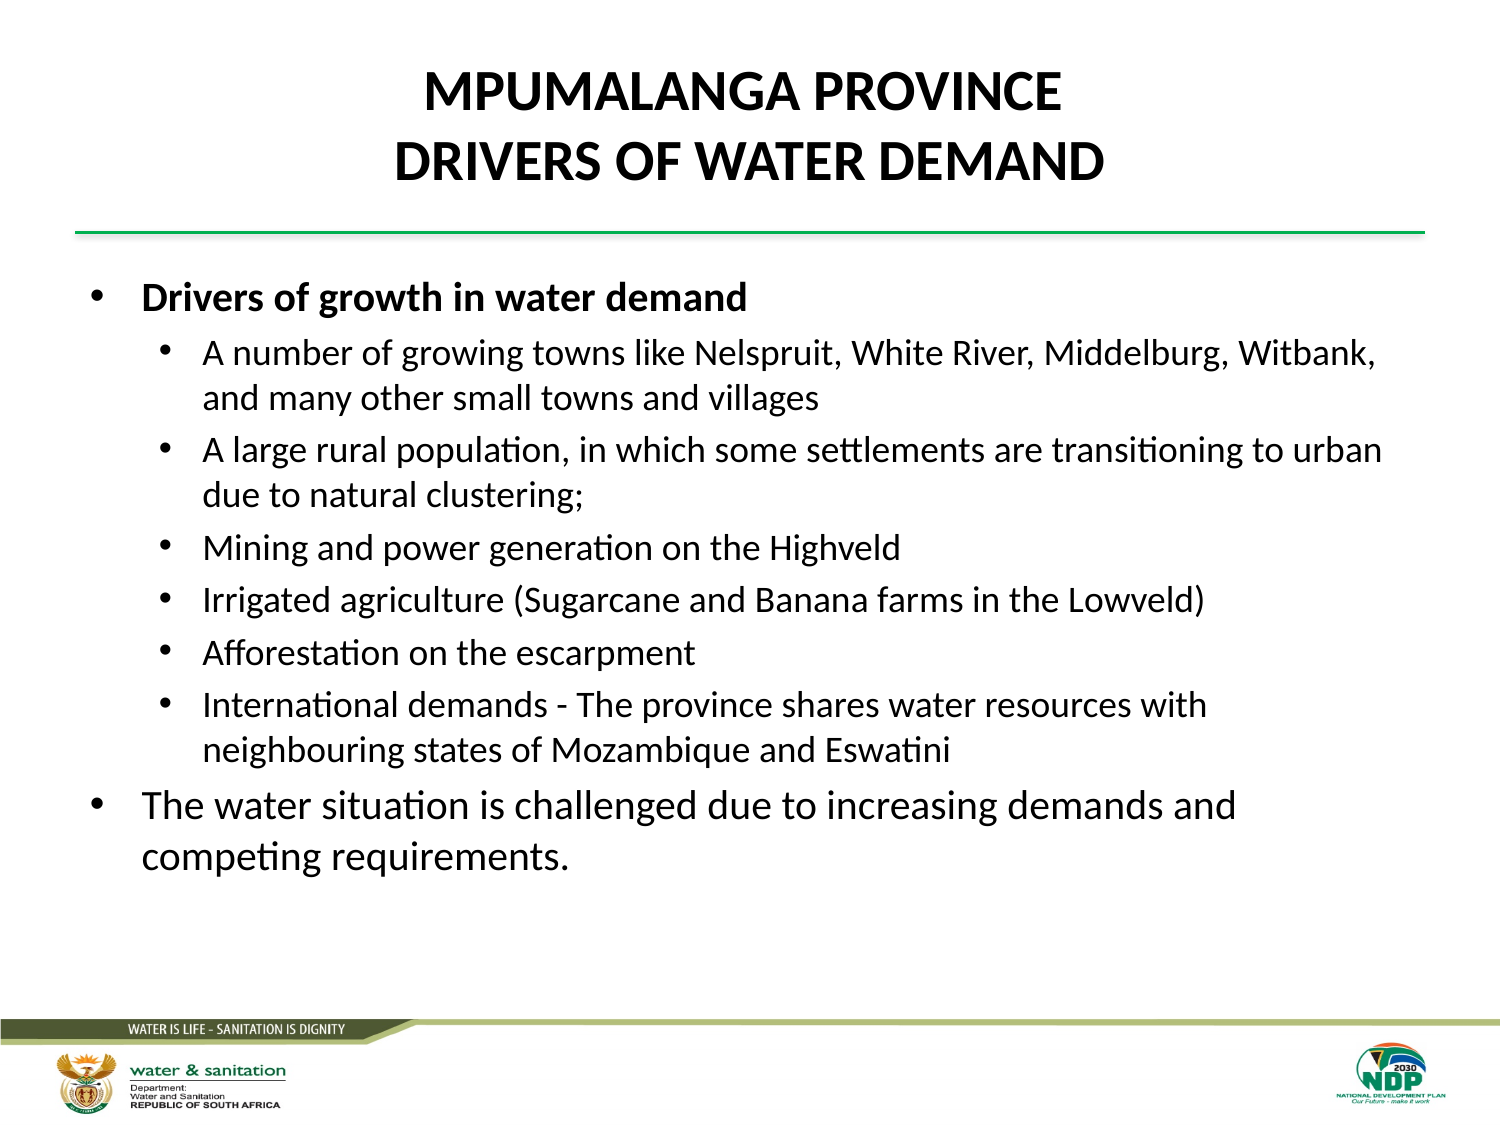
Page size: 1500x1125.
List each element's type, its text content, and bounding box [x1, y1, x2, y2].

picture [0, 1012, 1500, 1125]
title MPUMALANGA PROVINCE DRIVERS OF WATER DEMAND [75, 45, 1425, 231]
list Drivers of growth in water demand A number of growing towns like Nelspruit, White River, Middelburg, Witbank, and many other small towns and villages A large rural population, in which some settlements are transitioning to urban due to natural clustering; Mining and power generation on the Highveld Irrigated agriculture (Sugarcane and Banana farms in the Lowveld) Afforestation on the escarpment International demands - The province shares water resources with neighbouring states of Mozambique and Eswatini The water situation is challenged due to increasing demands and competing requirements. [75, 262, 1425, 1005]
